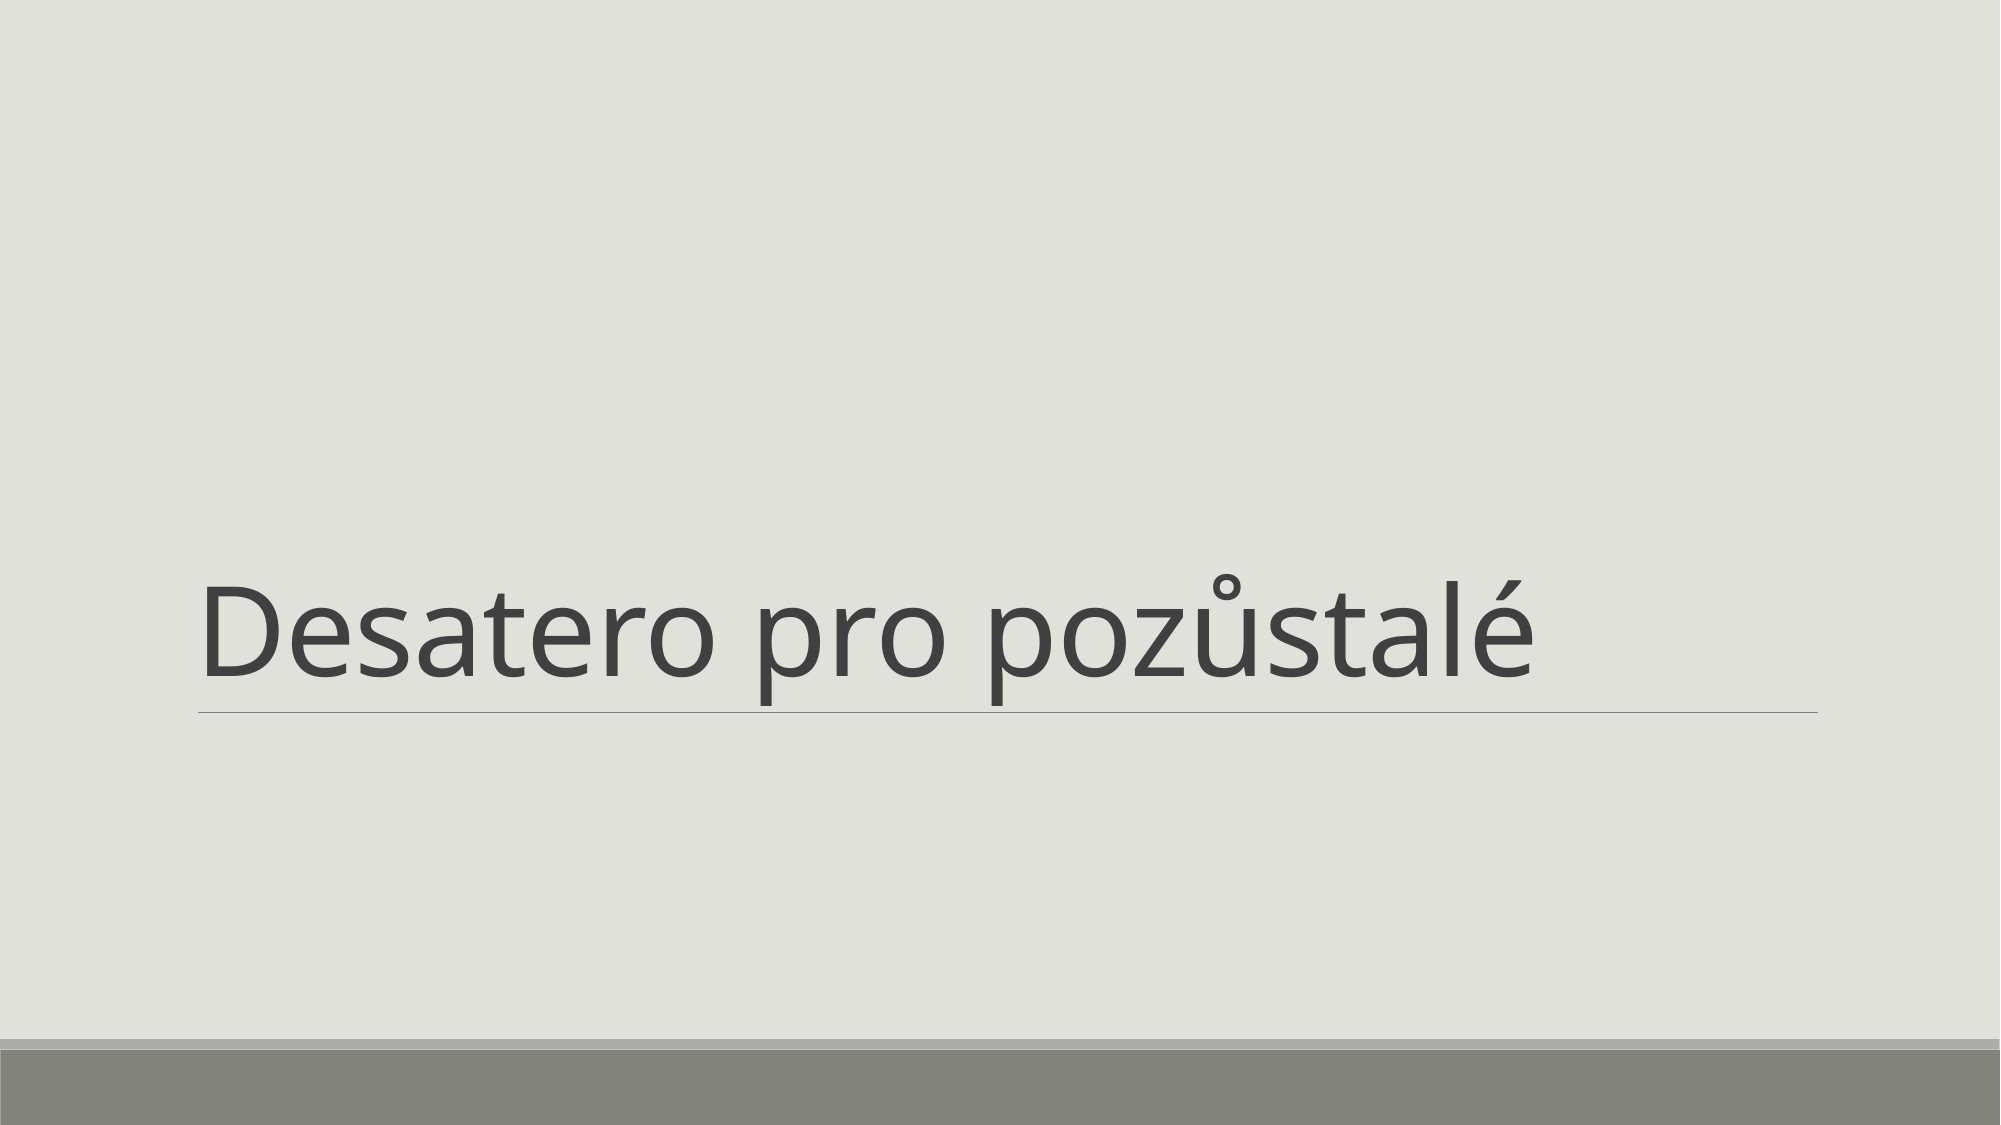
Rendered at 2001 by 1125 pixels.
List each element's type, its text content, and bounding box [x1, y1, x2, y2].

title Desatero pro pozůstalé [180, 124, 1830, 710]
